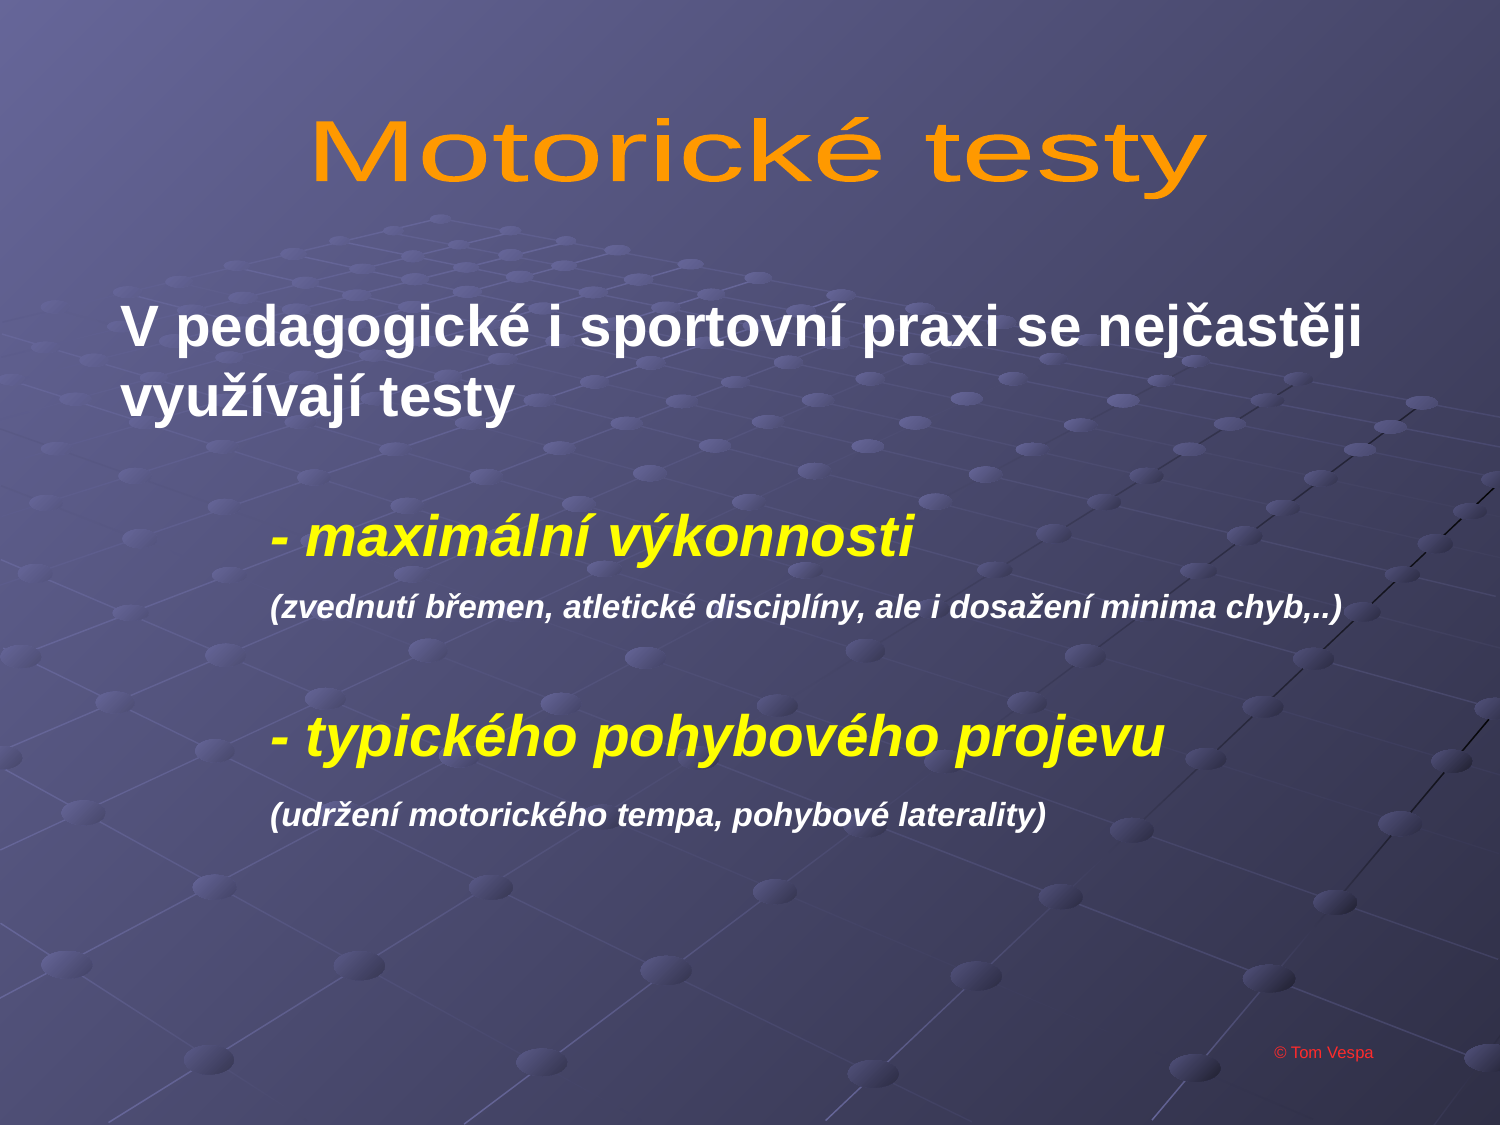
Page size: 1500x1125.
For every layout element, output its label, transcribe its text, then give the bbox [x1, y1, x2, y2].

text_box V pedagogické i sportovní praxi se nejčastěji využívají testy - maximální výkonnosti (zvednutí břemen, atletické disciplíny, ale i dosažení minima chyb,..) - typického pohybového projevu (udržení motorického tempa, pohybové laterality) [105, 281, 1418, 846]
text_box © Tom Vespa [1259, 1034, 1389, 1070]
